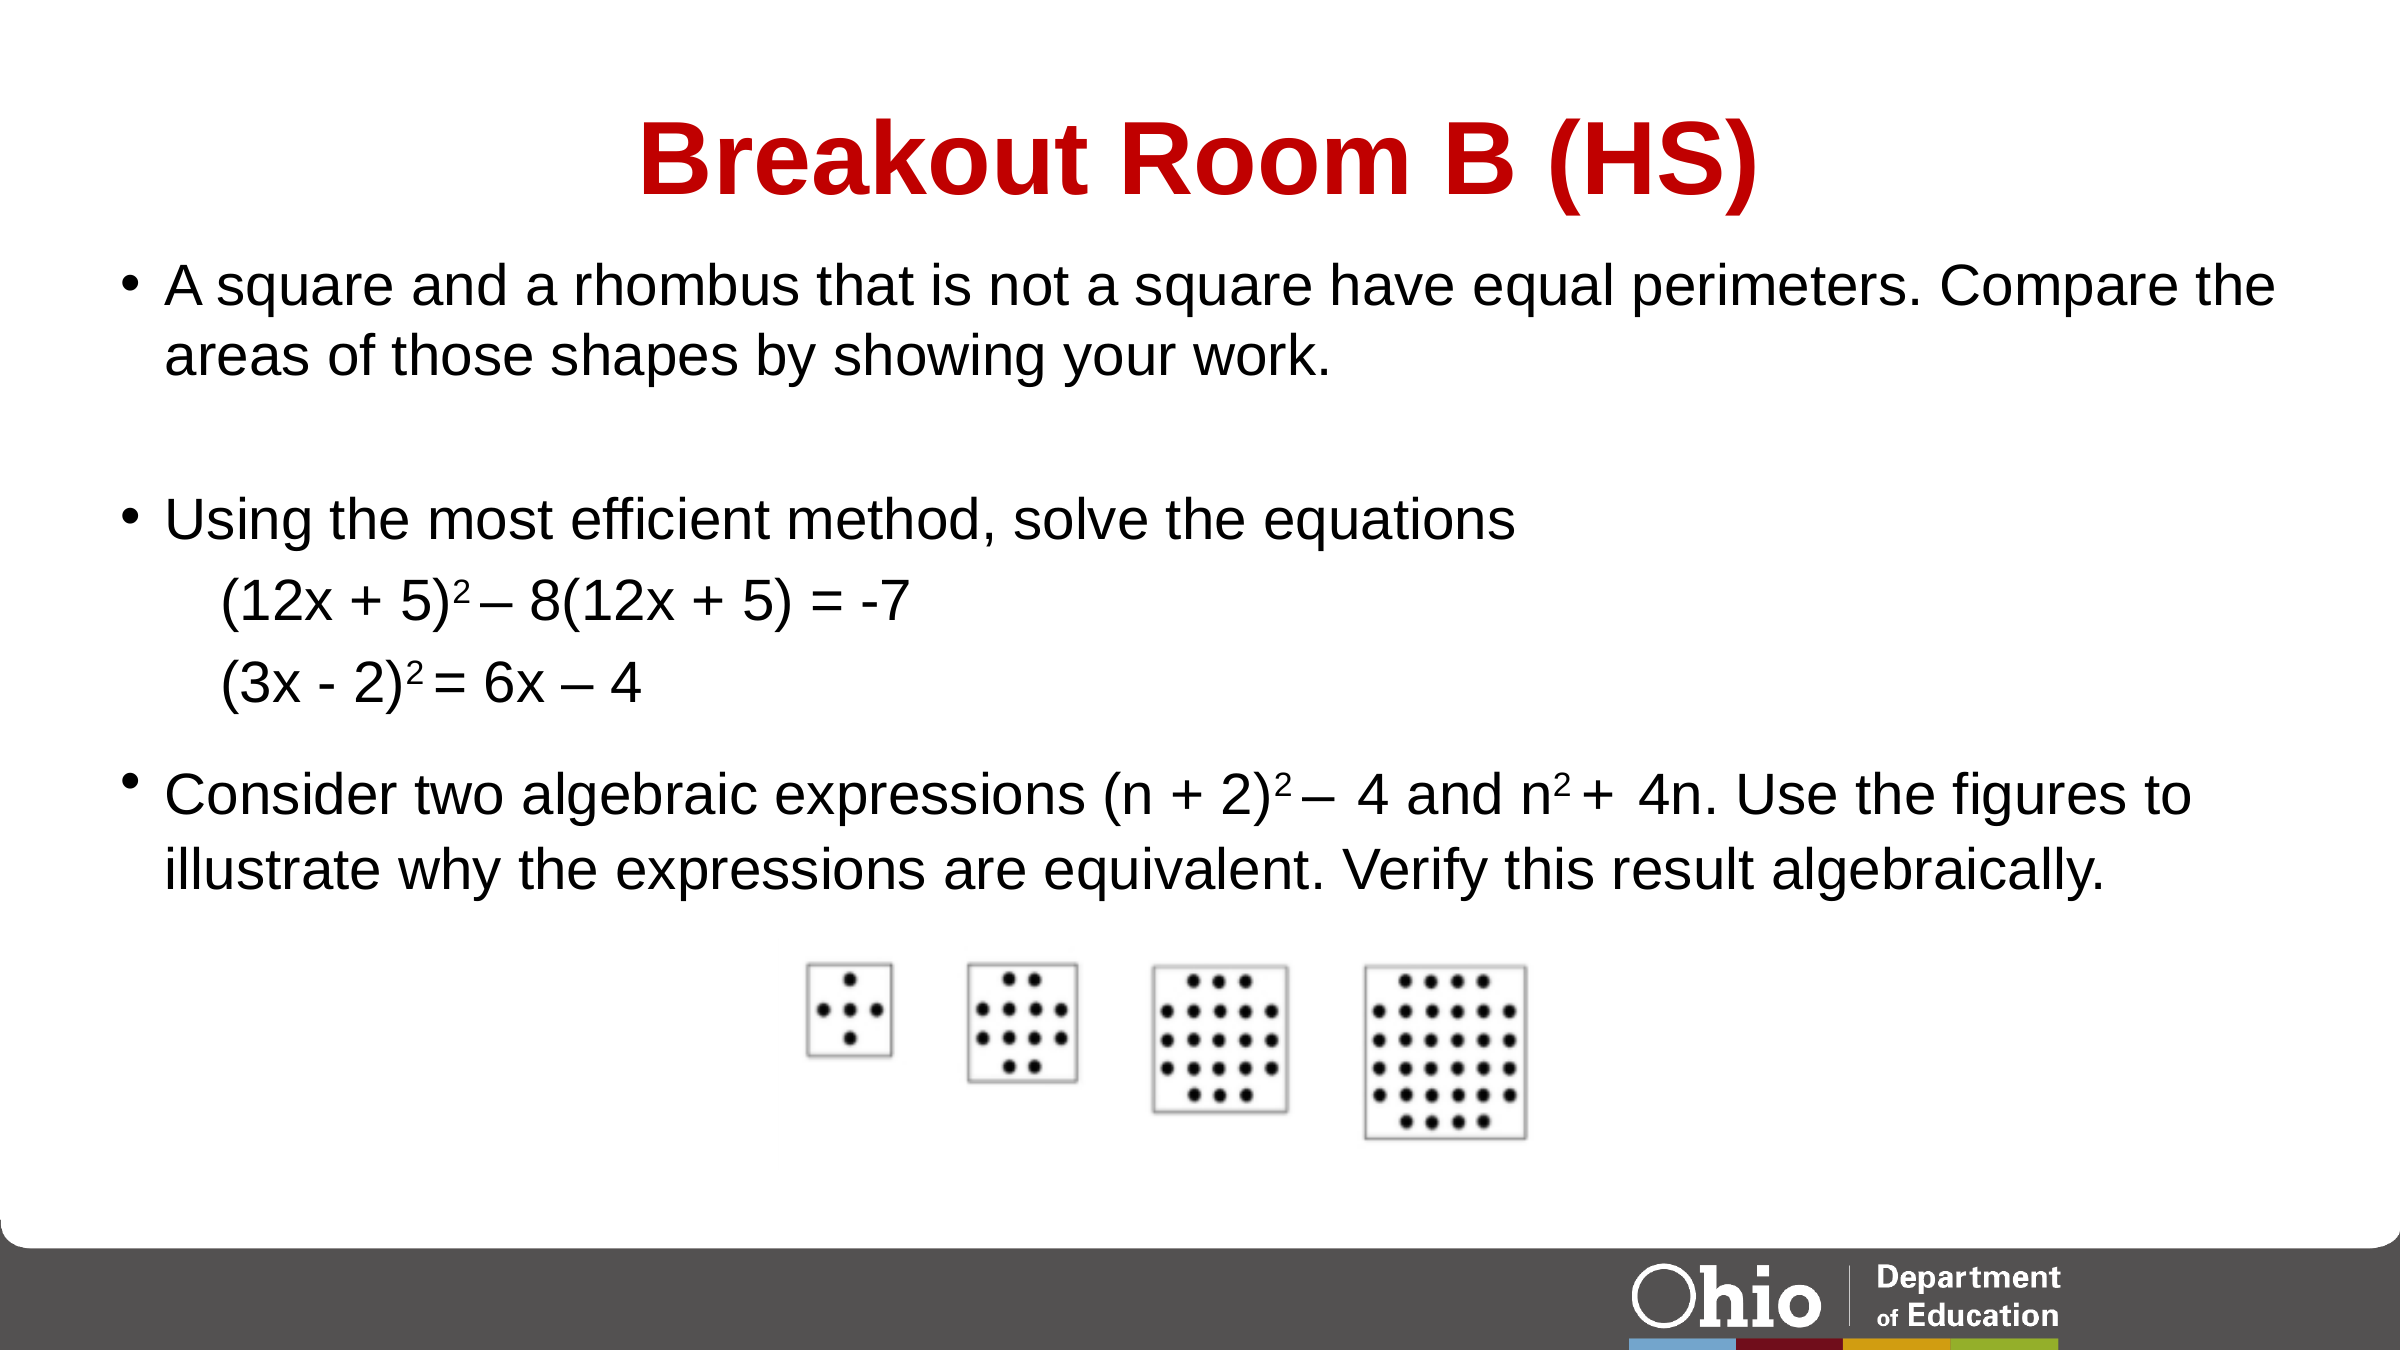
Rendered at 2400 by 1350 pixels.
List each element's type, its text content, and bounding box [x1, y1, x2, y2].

picture [777, 938, 1566, 1170]
title Breakout Room B (HS) [120, 90, 2280, 217]
picture [0, 1209, 2400, 1350]
list A square and a rhombus that is not a square have equal perimeters. Compare the areas of those shapes by showing your work. Using the most efficient method, solve the equations (12x + 5)2 – 8(12x + 5) = -7 (3x - 2)2 = 6x – 4 Consider two algebraic expressions (n + 2)2 – 4 and n2 + 4n. Use the figures to illustrate why the expressions are equivalent. Verify this result algebraically. [120, 247, 2280, 1139]
